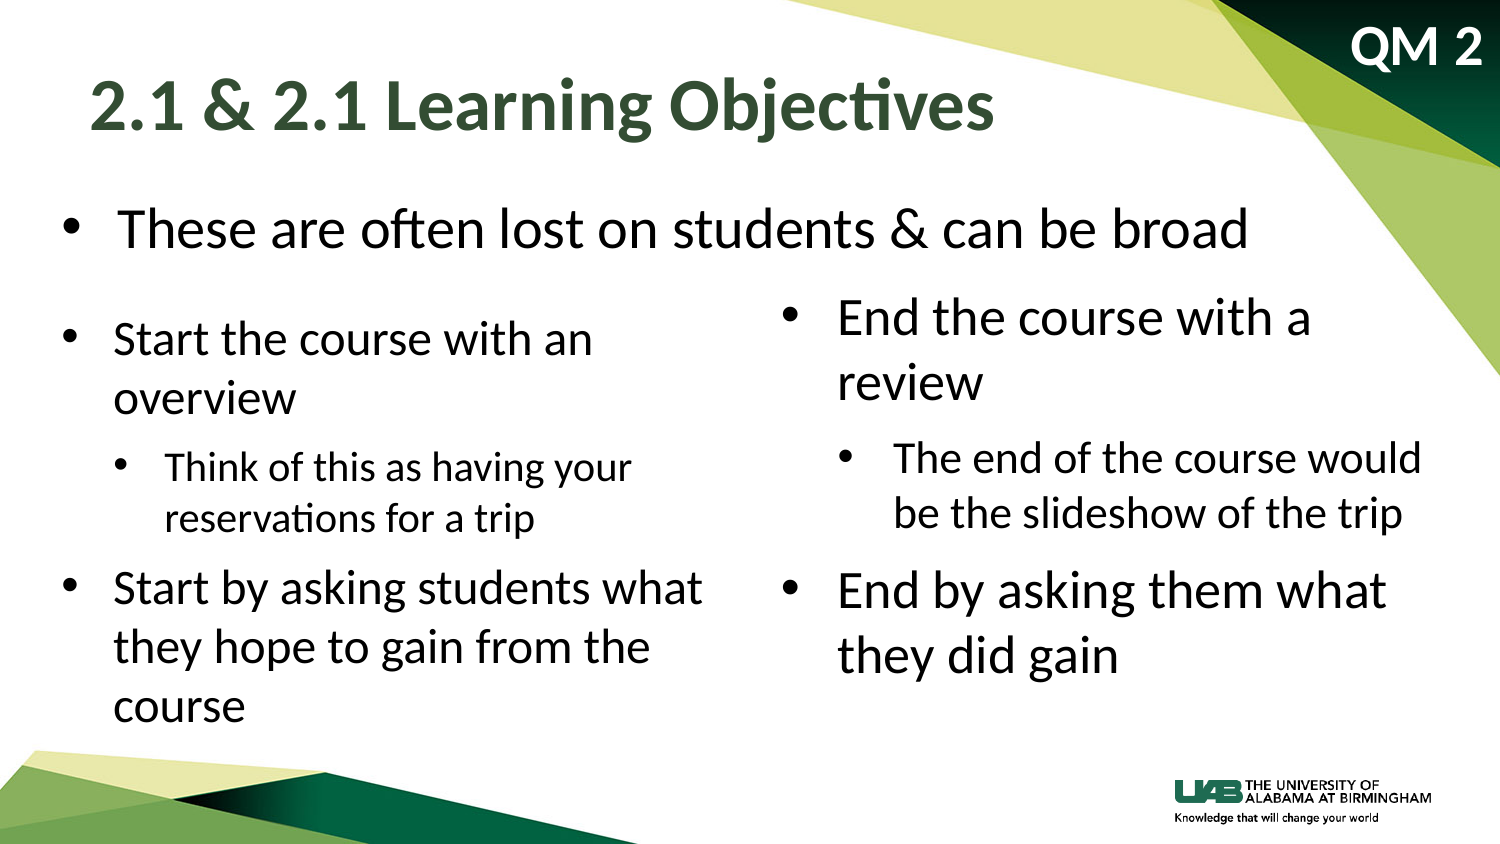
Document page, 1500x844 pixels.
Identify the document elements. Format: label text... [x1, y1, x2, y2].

text_box These are often lost on students & can be broad [46, 182, 1431, 299]
text_box End the course with a review The end of the course would be the slideshow of the trip End by asking them what they did gain [766, 273, 1486, 741]
picture [0, 0, 1500, 844]
text_box QM 2 [1335, 0, 1500, 85]
title 2.1 & 2.1 Learning Objectives [75, 47, 1290, 182]
list Start the course with an overview Think of this as having your reservations for a trip Start by asking students what they hope to gain from the course [46, 299, 766, 741]
